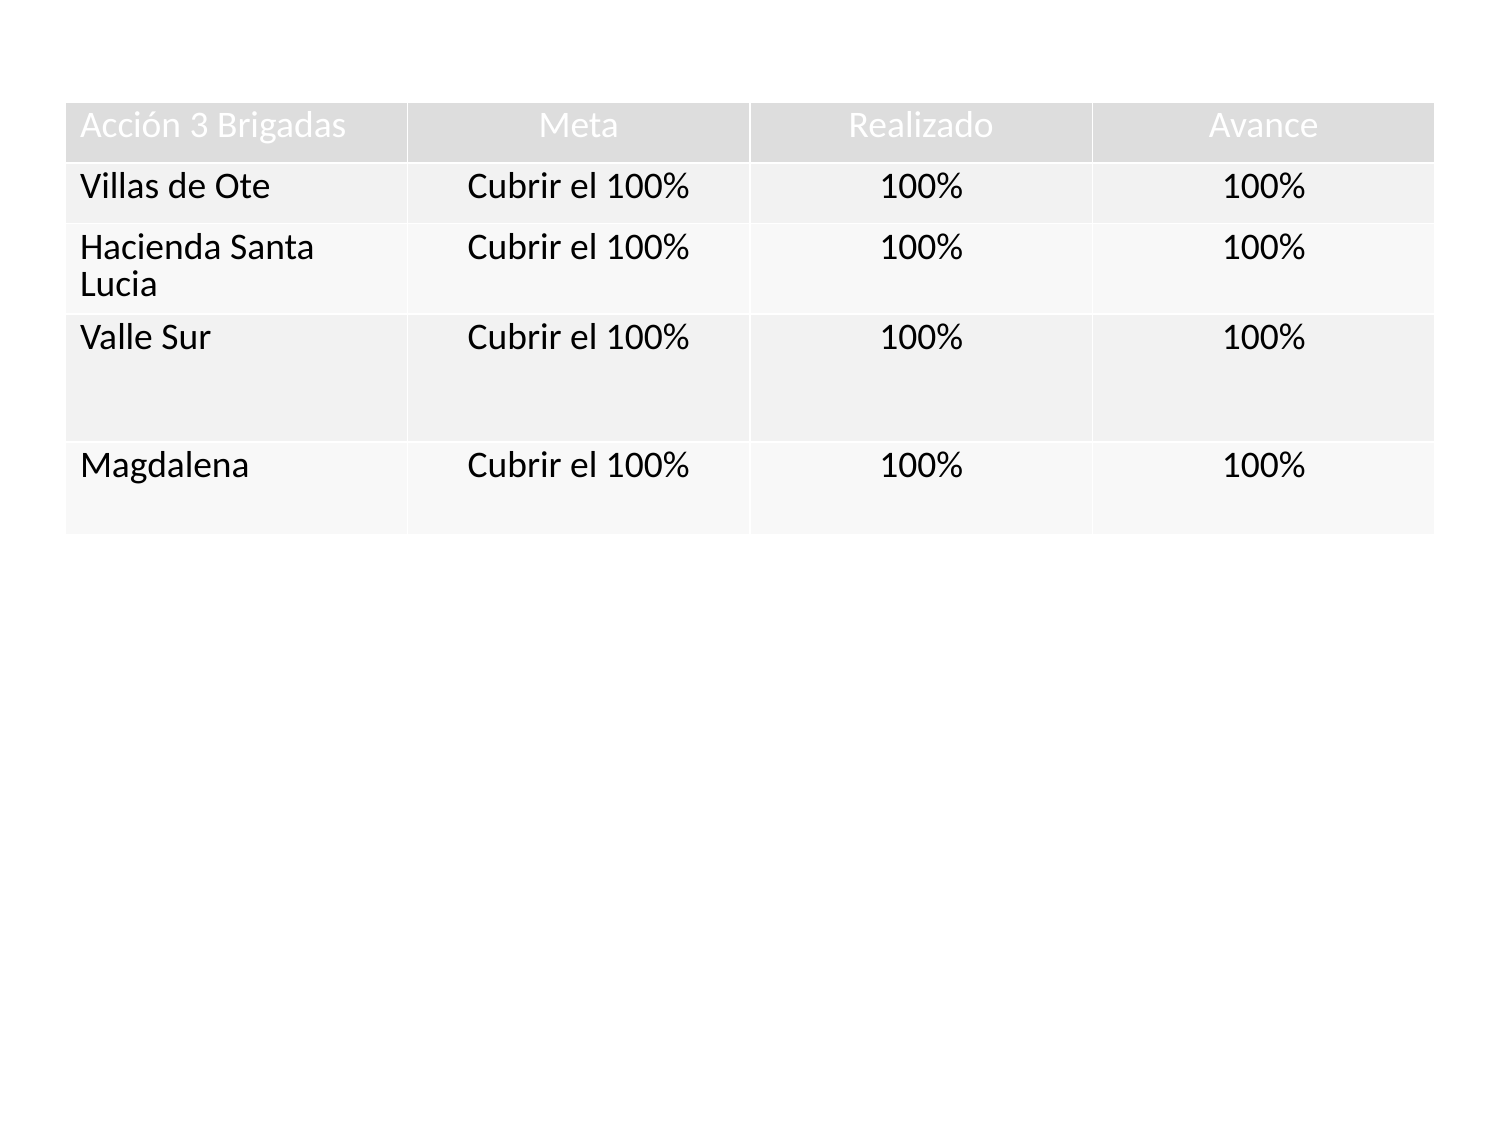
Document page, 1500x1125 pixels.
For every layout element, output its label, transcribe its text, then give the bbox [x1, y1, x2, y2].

table_cell Cubrir el 100% [408, 224, 749, 313]
table_cell Cubrir el 100% [408, 443, 749, 534]
table_cell 100% [751, 224, 1092, 313]
table_cell Villas de Ote [66, 164, 407, 223]
table_cell 100% [1093, 315, 1434, 441]
table_cell 100% [751, 164, 1092, 223]
table_cell 100% [1093, 164, 1434, 223]
table_header Acción 3 Brigadas [66, 103, 407, 162]
table_cell Magdalena [66, 443, 407, 534]
table_cell Valle Sur [66, 315, 407, 441]
table_header Realizado [751, 103, 1092, 162]
table_cell Cubrir el 100% [408, 164, 749, 223]
table_cell 100% [1093, 224, 1434, 313]
table_cell Cubrir el 100% [408, 315, 749, 441]
table_cell 100% [751, 315, 1092, 441]
table_header Avance [1093, 103, 1434, 162]
table_cell Hacienda Santa Lucia [66, 224, 407, 313]
table_header Meta [408, 103, 749, 162]
table_cell 100% [1093, 443, 1434, 534]
table_cell 100% [751, 443, 1092, 534]
